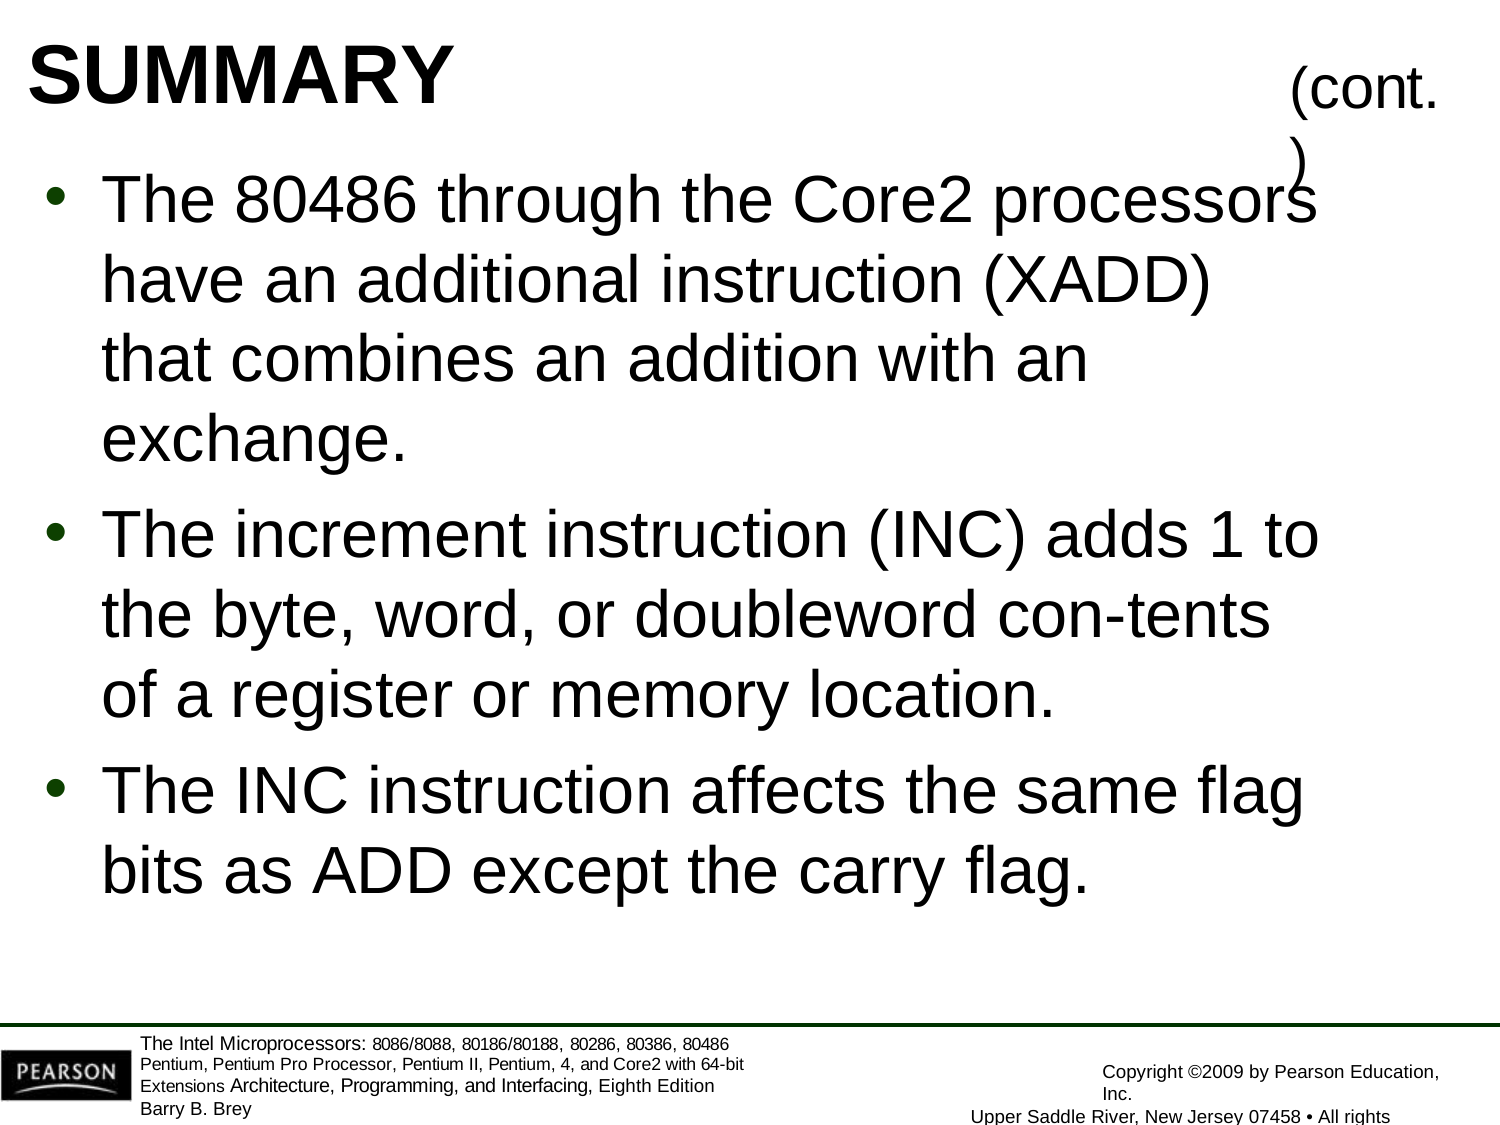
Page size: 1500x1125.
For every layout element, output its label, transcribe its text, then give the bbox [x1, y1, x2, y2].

title SUMMARY [25, 20, 1475, 220]
slide_number The Intel Microprocessors: 8086/8088, 80186/80188, 80286, 80386, 80486 Pentium, Pentium Pro Processor, Pentium II, Pentium, 4, and Core2 with 64-bit Extensions Architecture, Programming, and Interfacing, Eighth Edition Barry B. Brey [137, 1032, 796, 1122]
text_box [0, 1049, 133, 1102]
text_box The 80486 through the Core2 processors have an additional instruction (XADD) that combines an addition with an exchange. The increment instruction (INC) adds 1 to the byte, word, or doubleword con-tents of a register or memory location. The INC instruction affects the same flag bits as ADD except the carry flag. [42, 155, 1347, 829]
text_box (cont.) [1287, 47, 1458, 123]
footer Copyright ©2009 by Pearson Education, Inc. Upper Saddle River, New Jersey 07458 • All rights reserved. [968, 1059, 1475, 1107]
